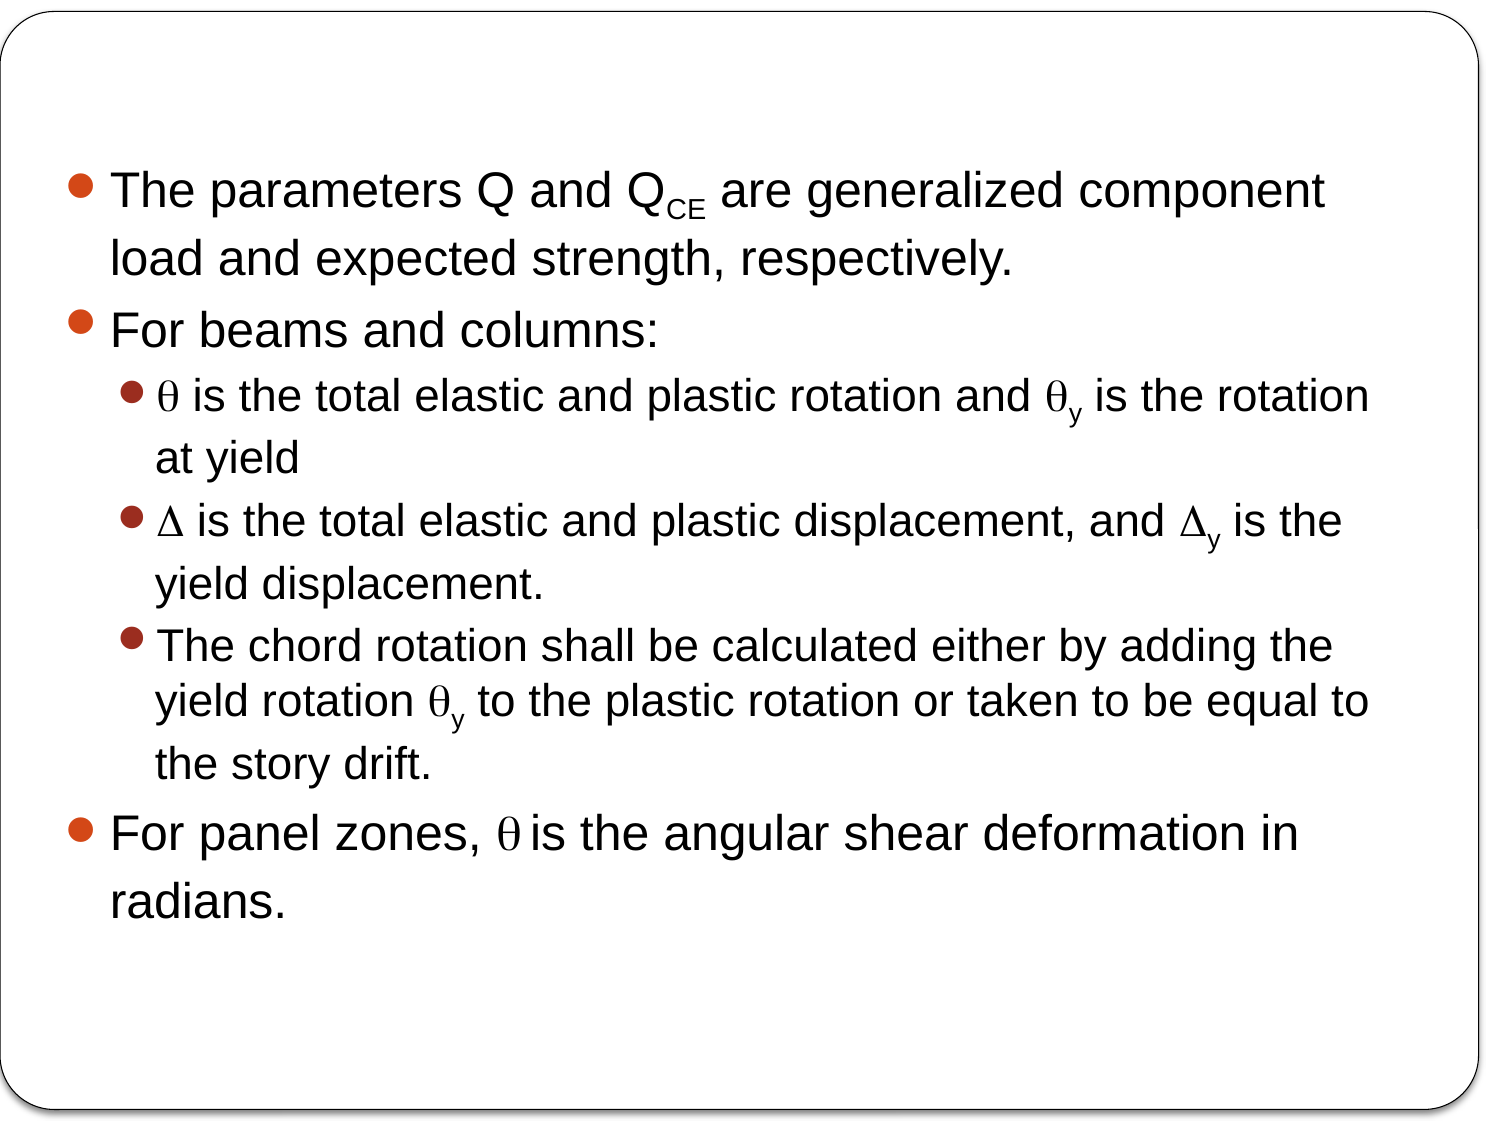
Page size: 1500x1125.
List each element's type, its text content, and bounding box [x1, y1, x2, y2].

list The parameters Q and QCE are generalized component load and expected strength, respectively. For beams and columns: q is the total elastic and plastic rotation and qy is the rotation at yield D is the total elastic and plastic displacement, and Dy is the yield displacement. The chord rotation shall be calculated either by adding the yield rotation qy to the plastic rotation or taken to be equal to the story drift. For panel zones, q is the angular shear deformation in radians. [50, 149, 1425, 1075]
